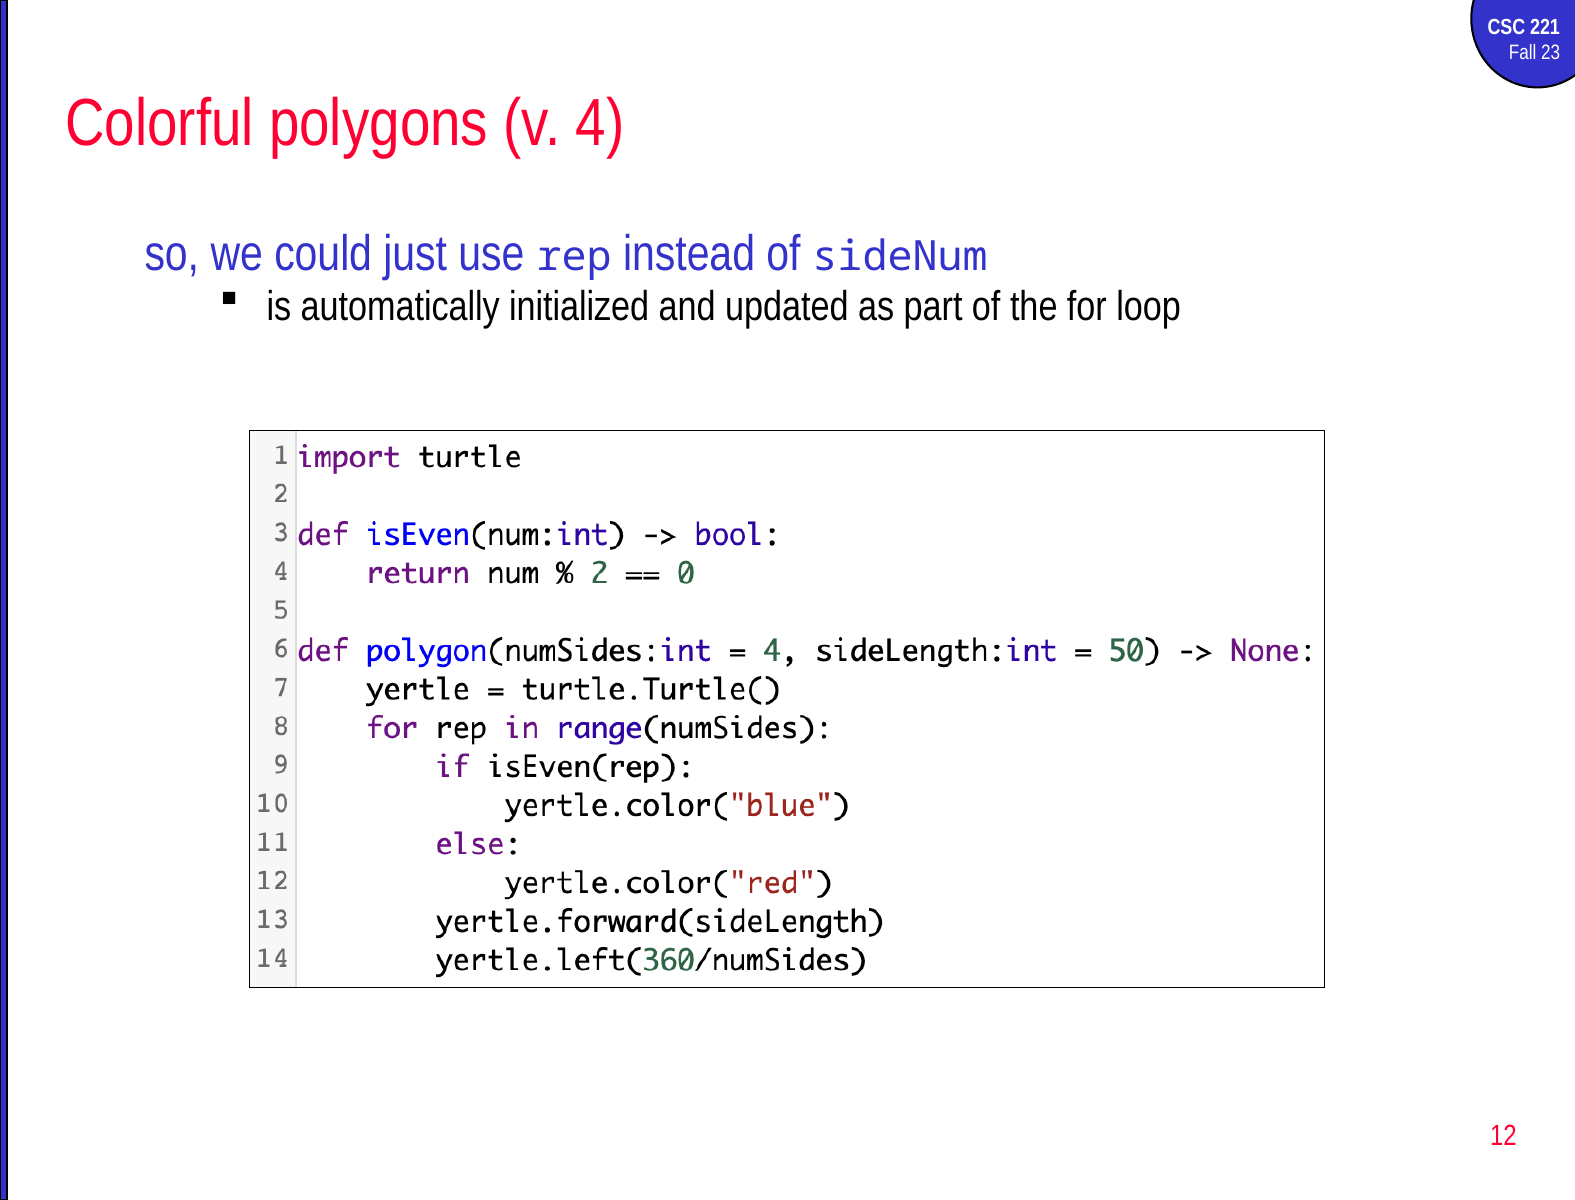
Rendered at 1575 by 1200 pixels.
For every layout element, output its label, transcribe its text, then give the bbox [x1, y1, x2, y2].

picture [249, 429, 1326, 988]
list so, we could just use rep instead of sideNum is automatically initialized and updated as part of the for loop [129, 212, 1558, 325]
slide_number 12 [1203, 1092, 1532, 1174]
title Colorful polygons (v. 4) [50, 62, 1538, 175]
